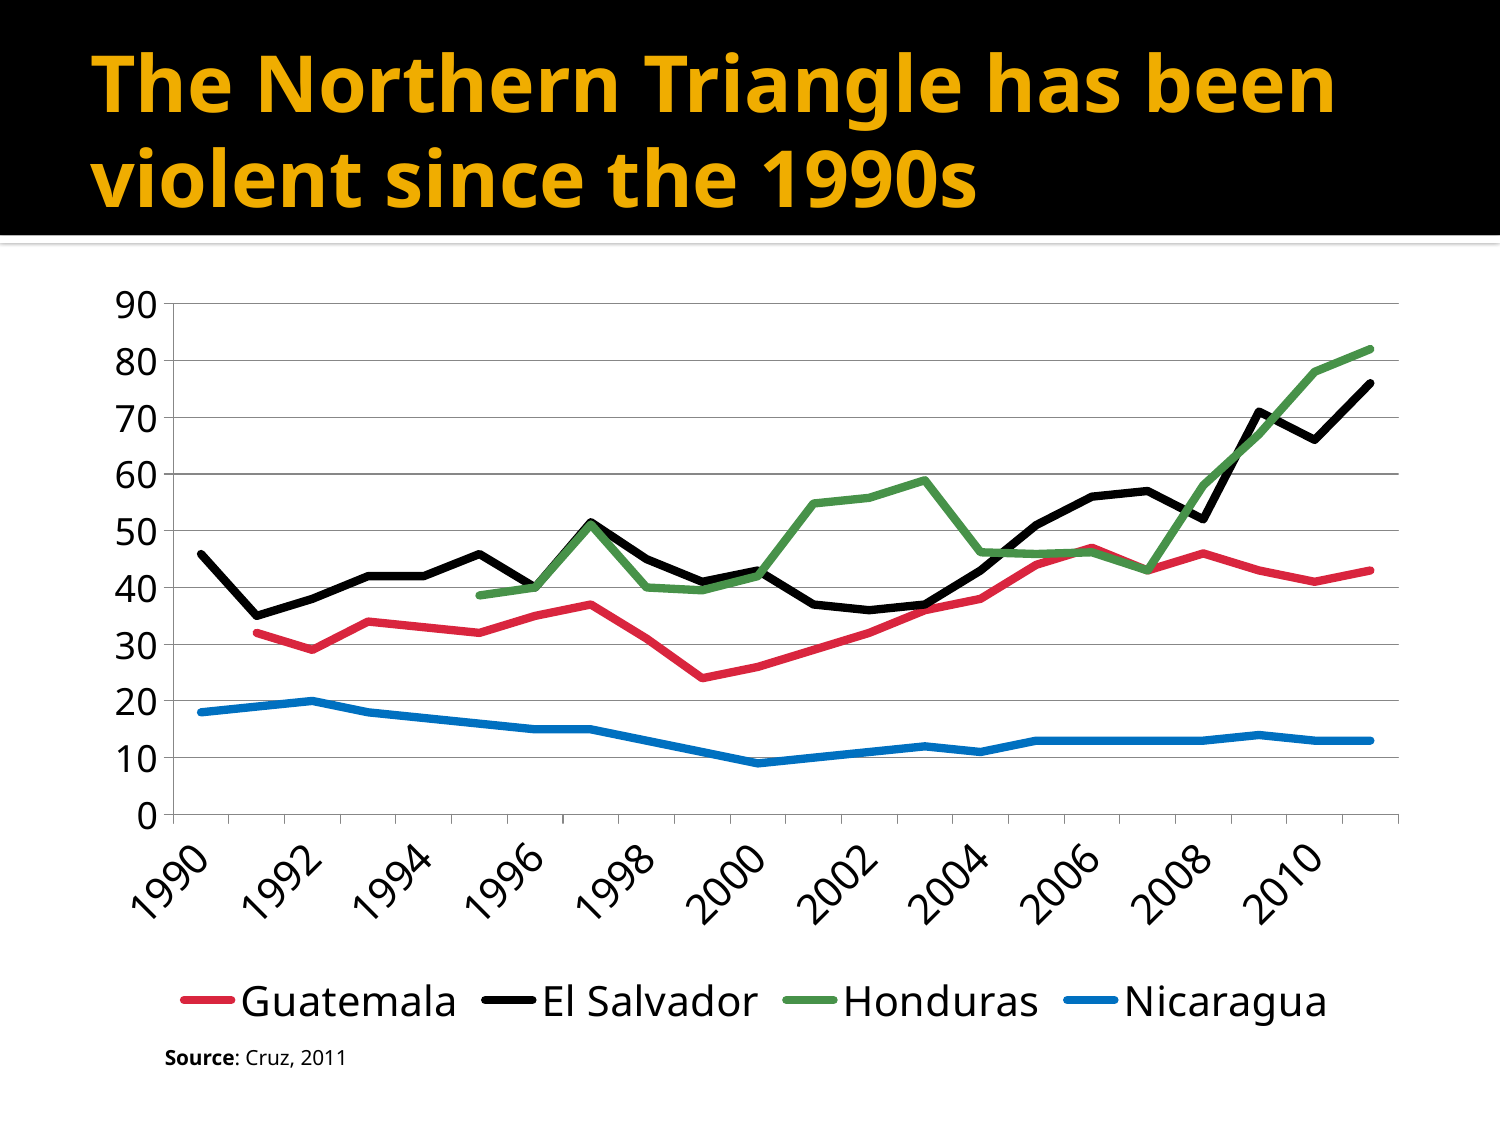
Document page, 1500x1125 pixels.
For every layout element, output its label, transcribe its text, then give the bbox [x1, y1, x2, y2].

title The Northern Triangle has been violent since the 1990s [75, 25, 1425, 231]
chart [87, 262, 1425, 1038]
text_box Source: Cruz, 2011 [149, 1046, 900, 1078]
